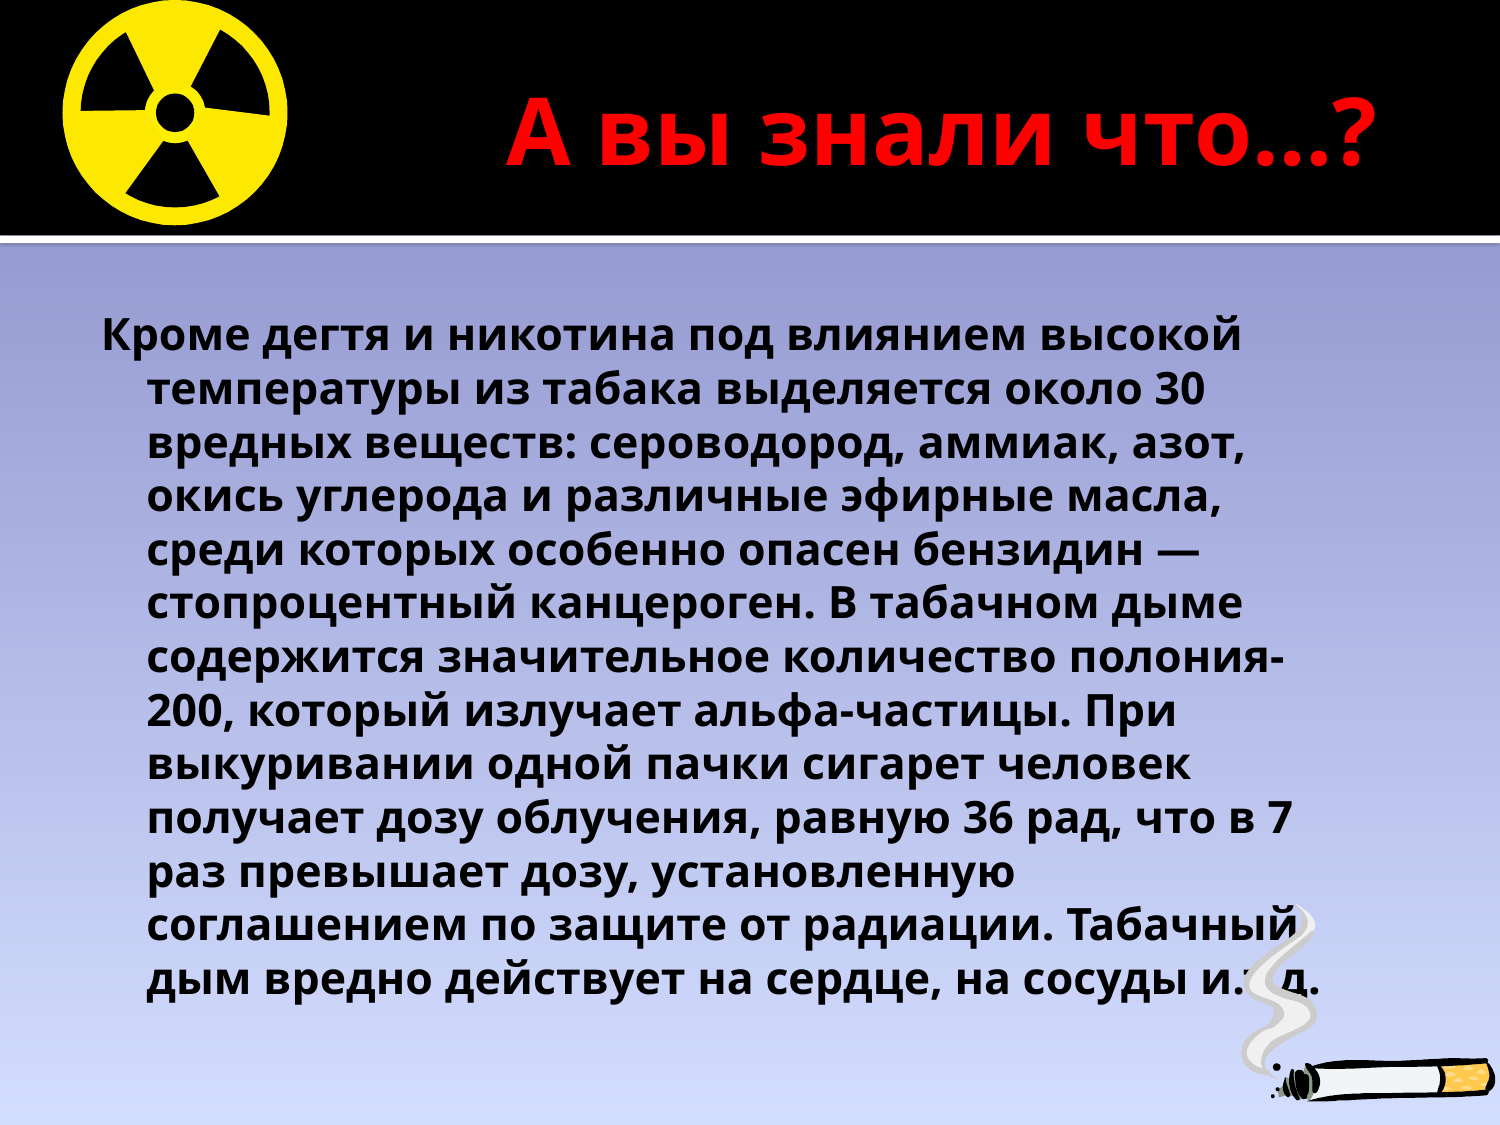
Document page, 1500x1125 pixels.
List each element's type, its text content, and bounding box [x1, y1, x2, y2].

title А вы знали что…? [292, 25, 1425, 231]
picture [1236, 899, 1500, 1107]
picture [62, 0, 288, 226]
list Кроме дегтя и никотина под влиянием высокой температуры из табака выделяется около 30 вредных веществ: сероводород, аммиак, азот, окись углерода и различные эфирные масла, среди которых особенно опасен бензидин — стопроцентный канцероген. В табачном дыме содержится значительное количество полония-200, который излучает альфа-частицы. При выкуривании одной пачки сигарет человек получает дозу облучения, равную 36 рад, что в 7 раз превышает дозу, установленную соглашением по защите от радиации. Табачный дым вредно действует на сердце, на сосуды и.т.д. [75, 291, 1338, 1050]
